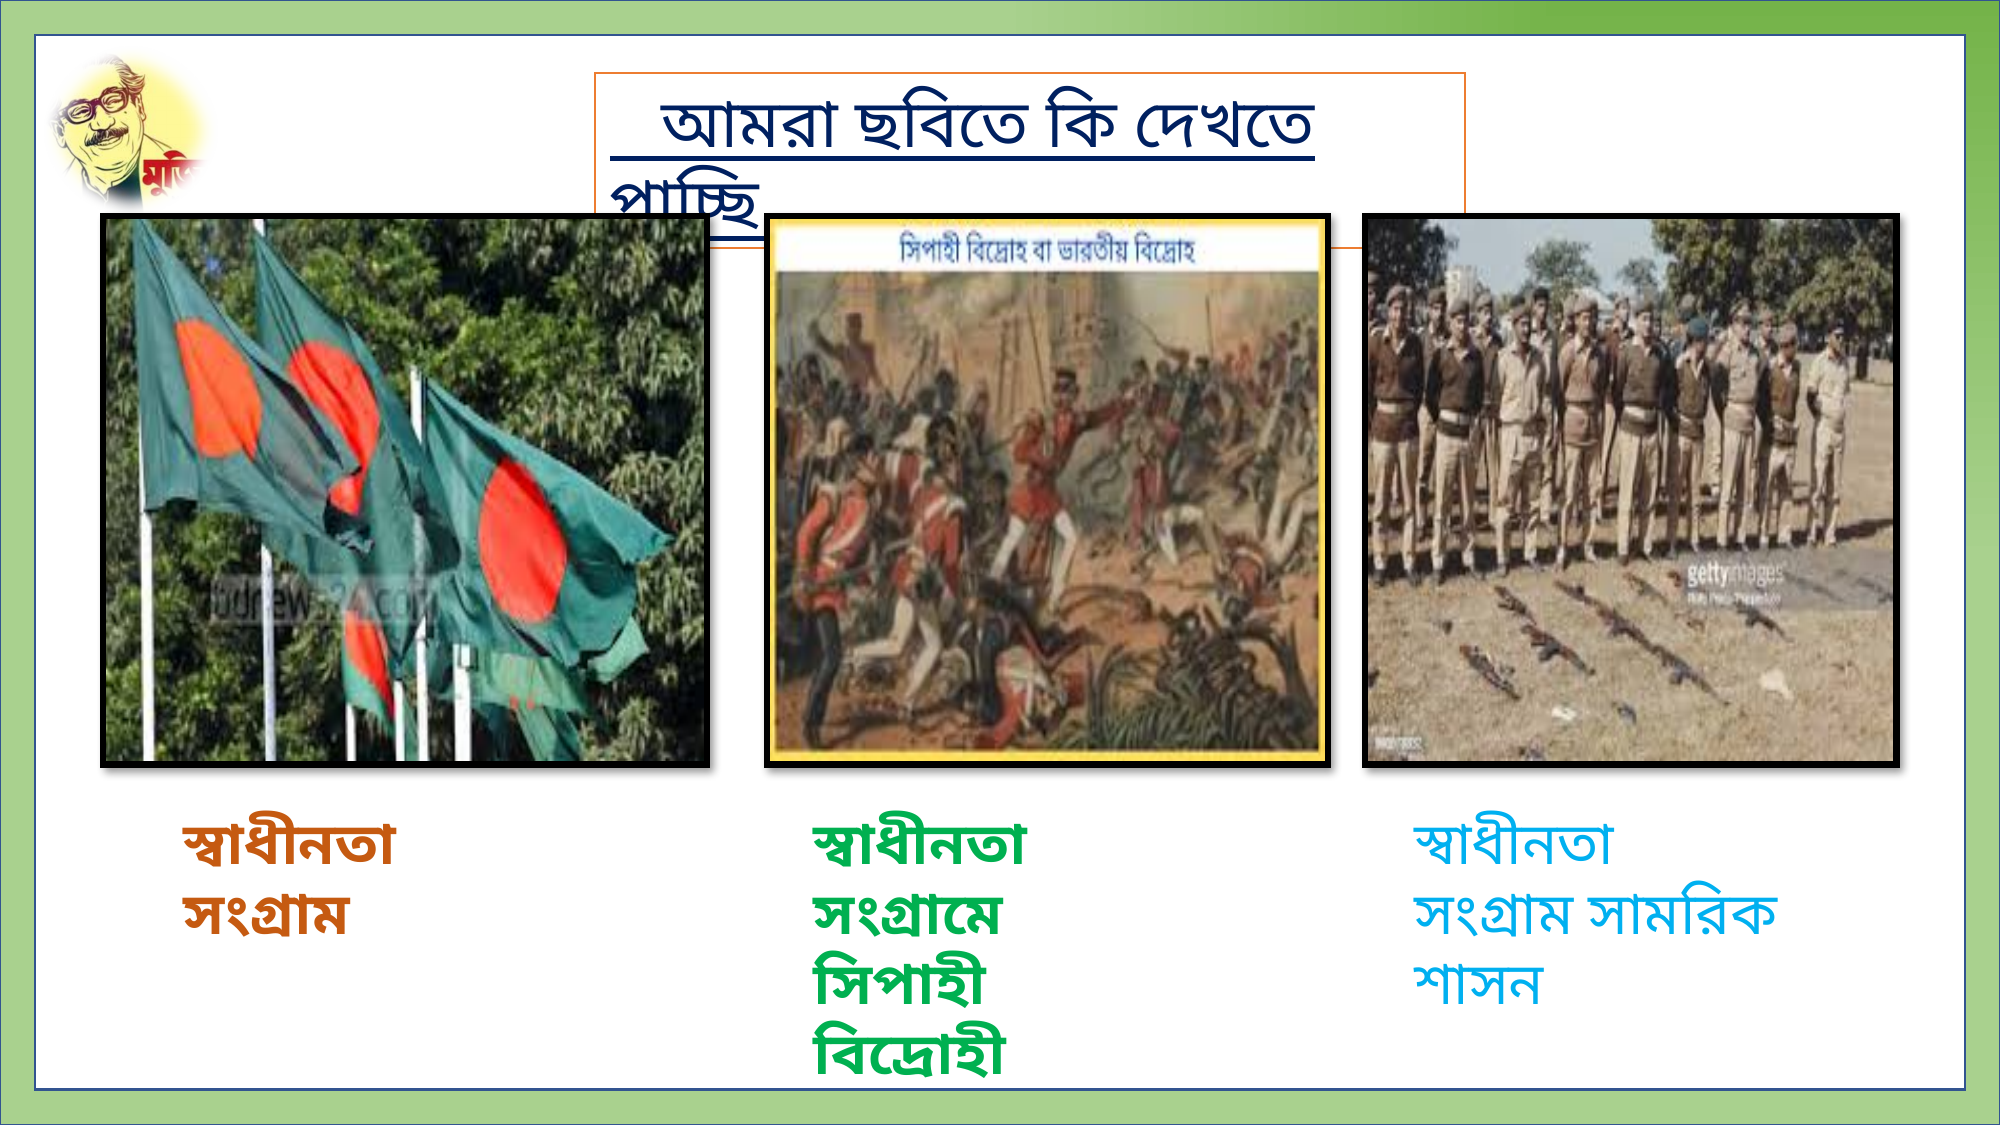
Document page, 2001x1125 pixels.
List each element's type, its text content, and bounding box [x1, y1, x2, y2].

picture [1368, 219, 1894, 762]
picture [769, 219, 1325, 762]
text_box স্বাধীনতা সংগ্রাম [168, 798, 570, 954]
text_box [0, 0, 2000, 1125]
text_box স্বাধীনতা সংগ্রামে সিপাহী বিদ্রোহী [799, 798, 1201, 1094]
text_box আমরা ছবিতে কি দেখতে পাচ্ছি [594, 72, 1466, 249]
text_box স্বাধীনতা সংগ্রাম সামরিক শাসন [1399, 798, 1802, 1024]
picture [40, 42, 704, 762]
